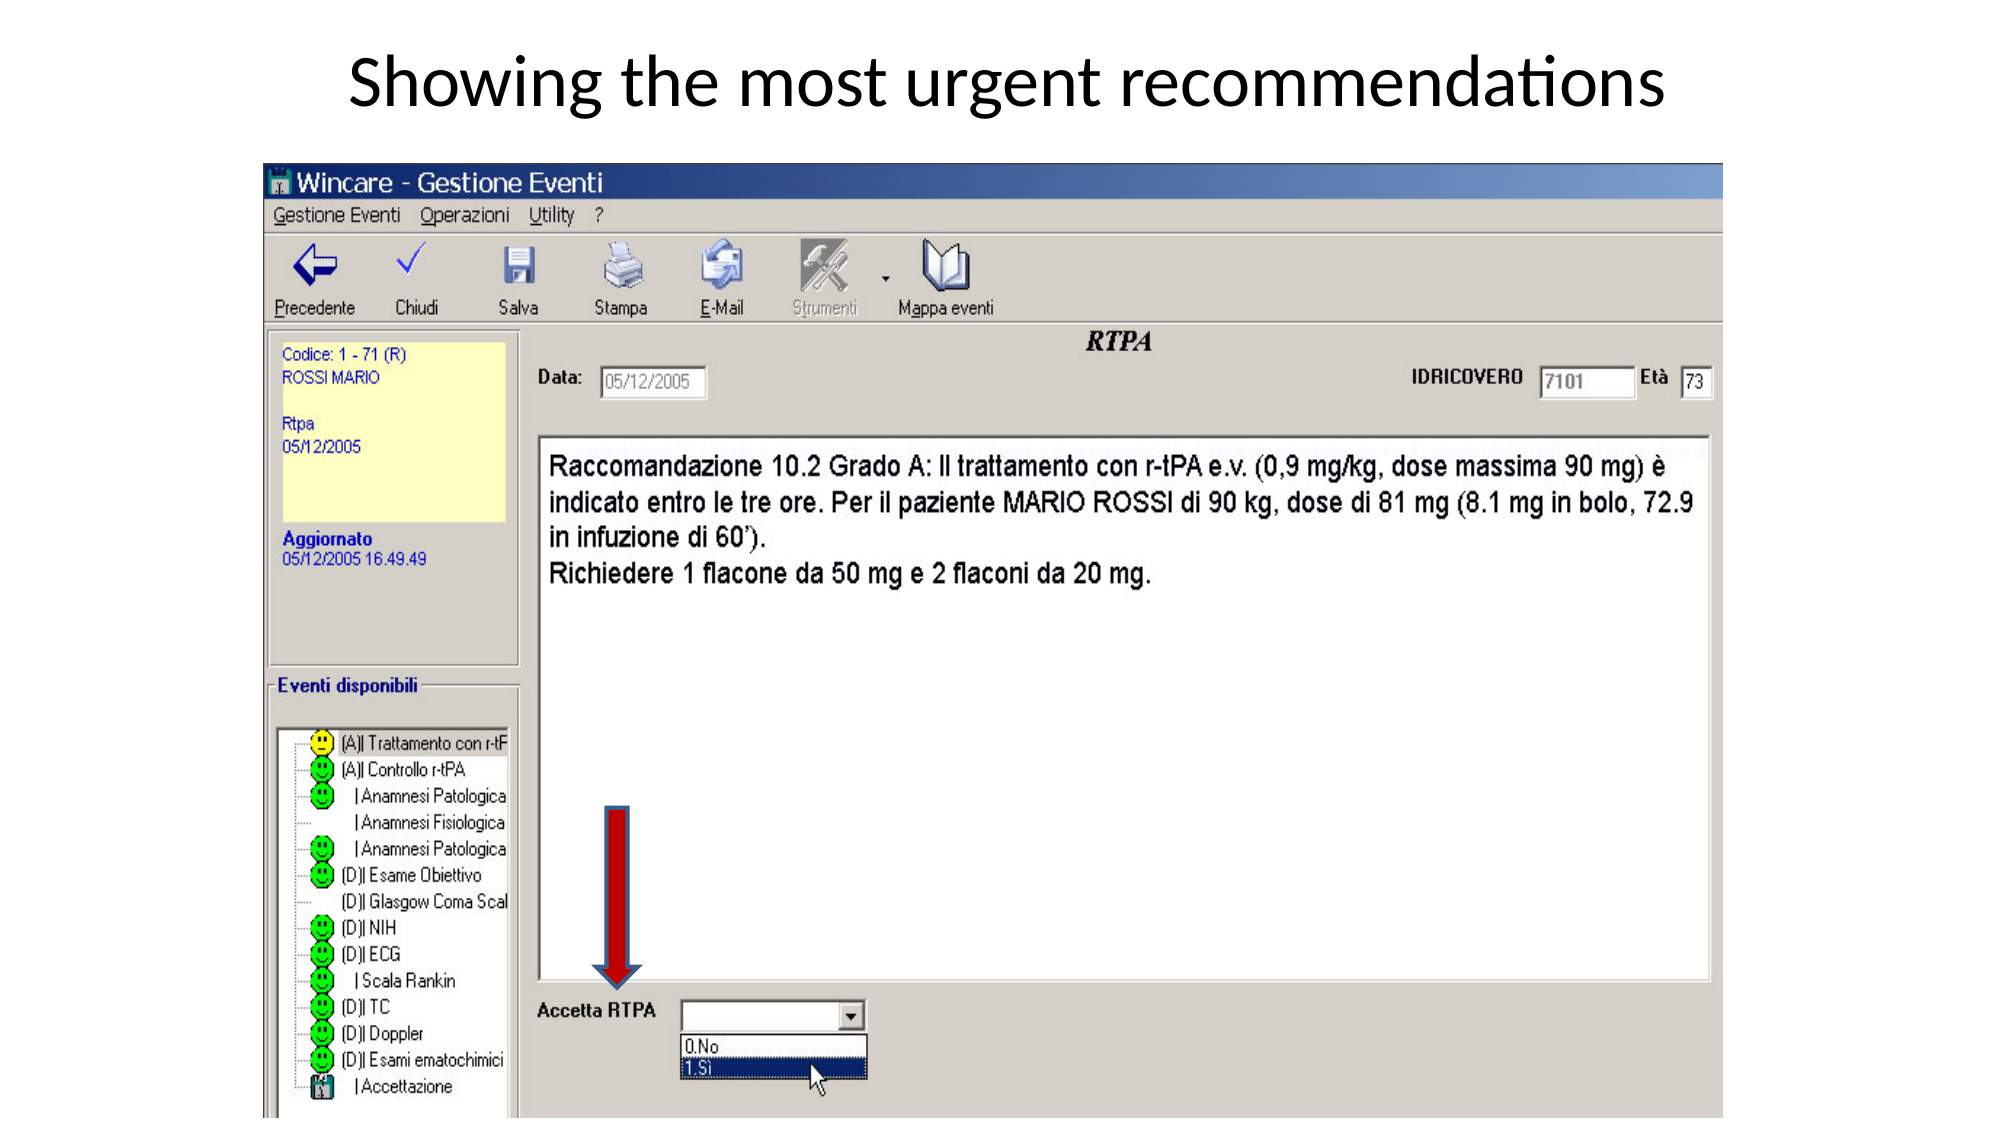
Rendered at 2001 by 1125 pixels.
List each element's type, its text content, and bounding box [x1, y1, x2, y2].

text_box [324, 0, 1675, 129]
text_box Showing the most urgent recommendations [332, 24, 1683, 154]
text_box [263, 163, 1723, 1118]
